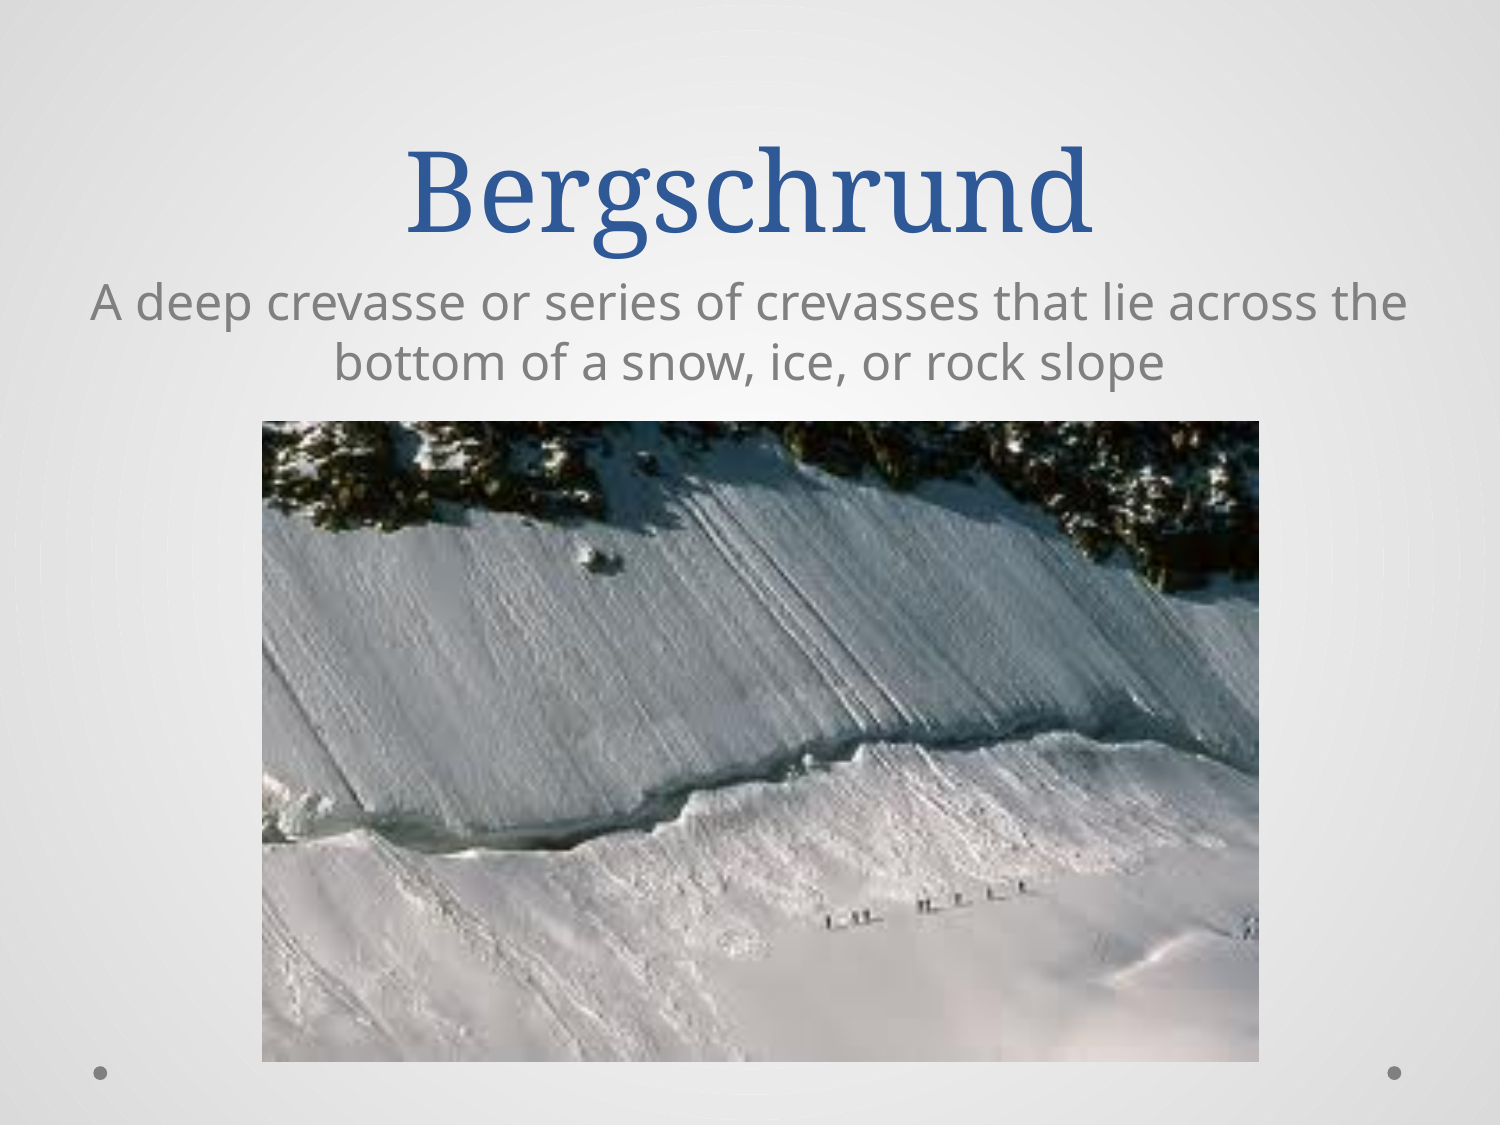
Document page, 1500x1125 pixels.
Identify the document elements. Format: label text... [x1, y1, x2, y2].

picture [262, 421, 1259, 1063]
title Bergschrund [75, 0, 1425, 262]
list A deep crevasse or series of crevasses that lie across the bottom of a snow, ice, or rock slope [75, 262, 1425, 1005]
